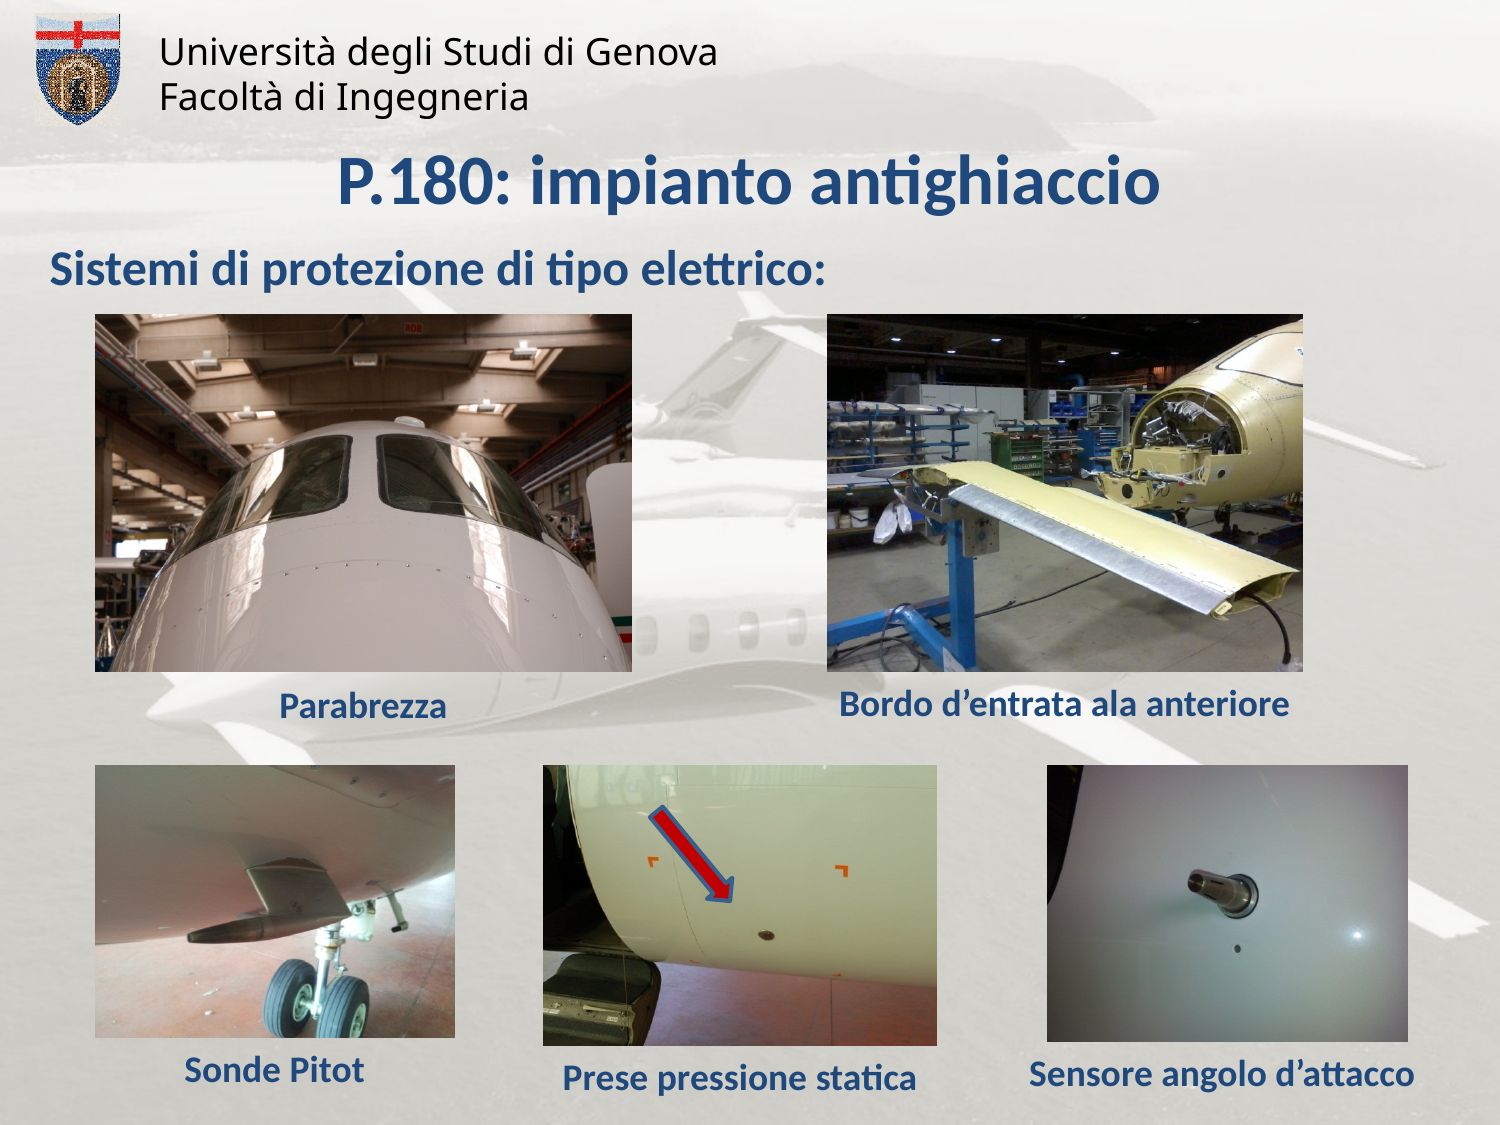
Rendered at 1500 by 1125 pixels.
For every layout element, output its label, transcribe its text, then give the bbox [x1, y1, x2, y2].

text_box Università degli Studi di Genova Facoltà di Ingegneria [143, 20, 806, 125]
text_box Prese pressione statica [543, 1054, 937, 1106]
text_box Sensore angolo d’attacco [1009, 1041, 1436, 1102]
picture [826, 314, 1304, 672]
list P.180: impianto antighiaccio [0, 126, 1500, 265]
picture [94, 314, 632, 672]
picture [34, 13, 121, 127]
picture [95, 765, 455, 1039]
text_box Sistemi di protezione di tipo elettrico: [34, 228, 1379, 303]
text_box Parabrezza [198, 680, 529, 734]
text_box Sonde Pitot [109, 1048, 441, 1098]
picture [1047, 765, 1408, 1042]
picture [543, 765, 938, 1046]
text_box Bordo d’entrata ala anteriore [817, 671, 1312, 731]
